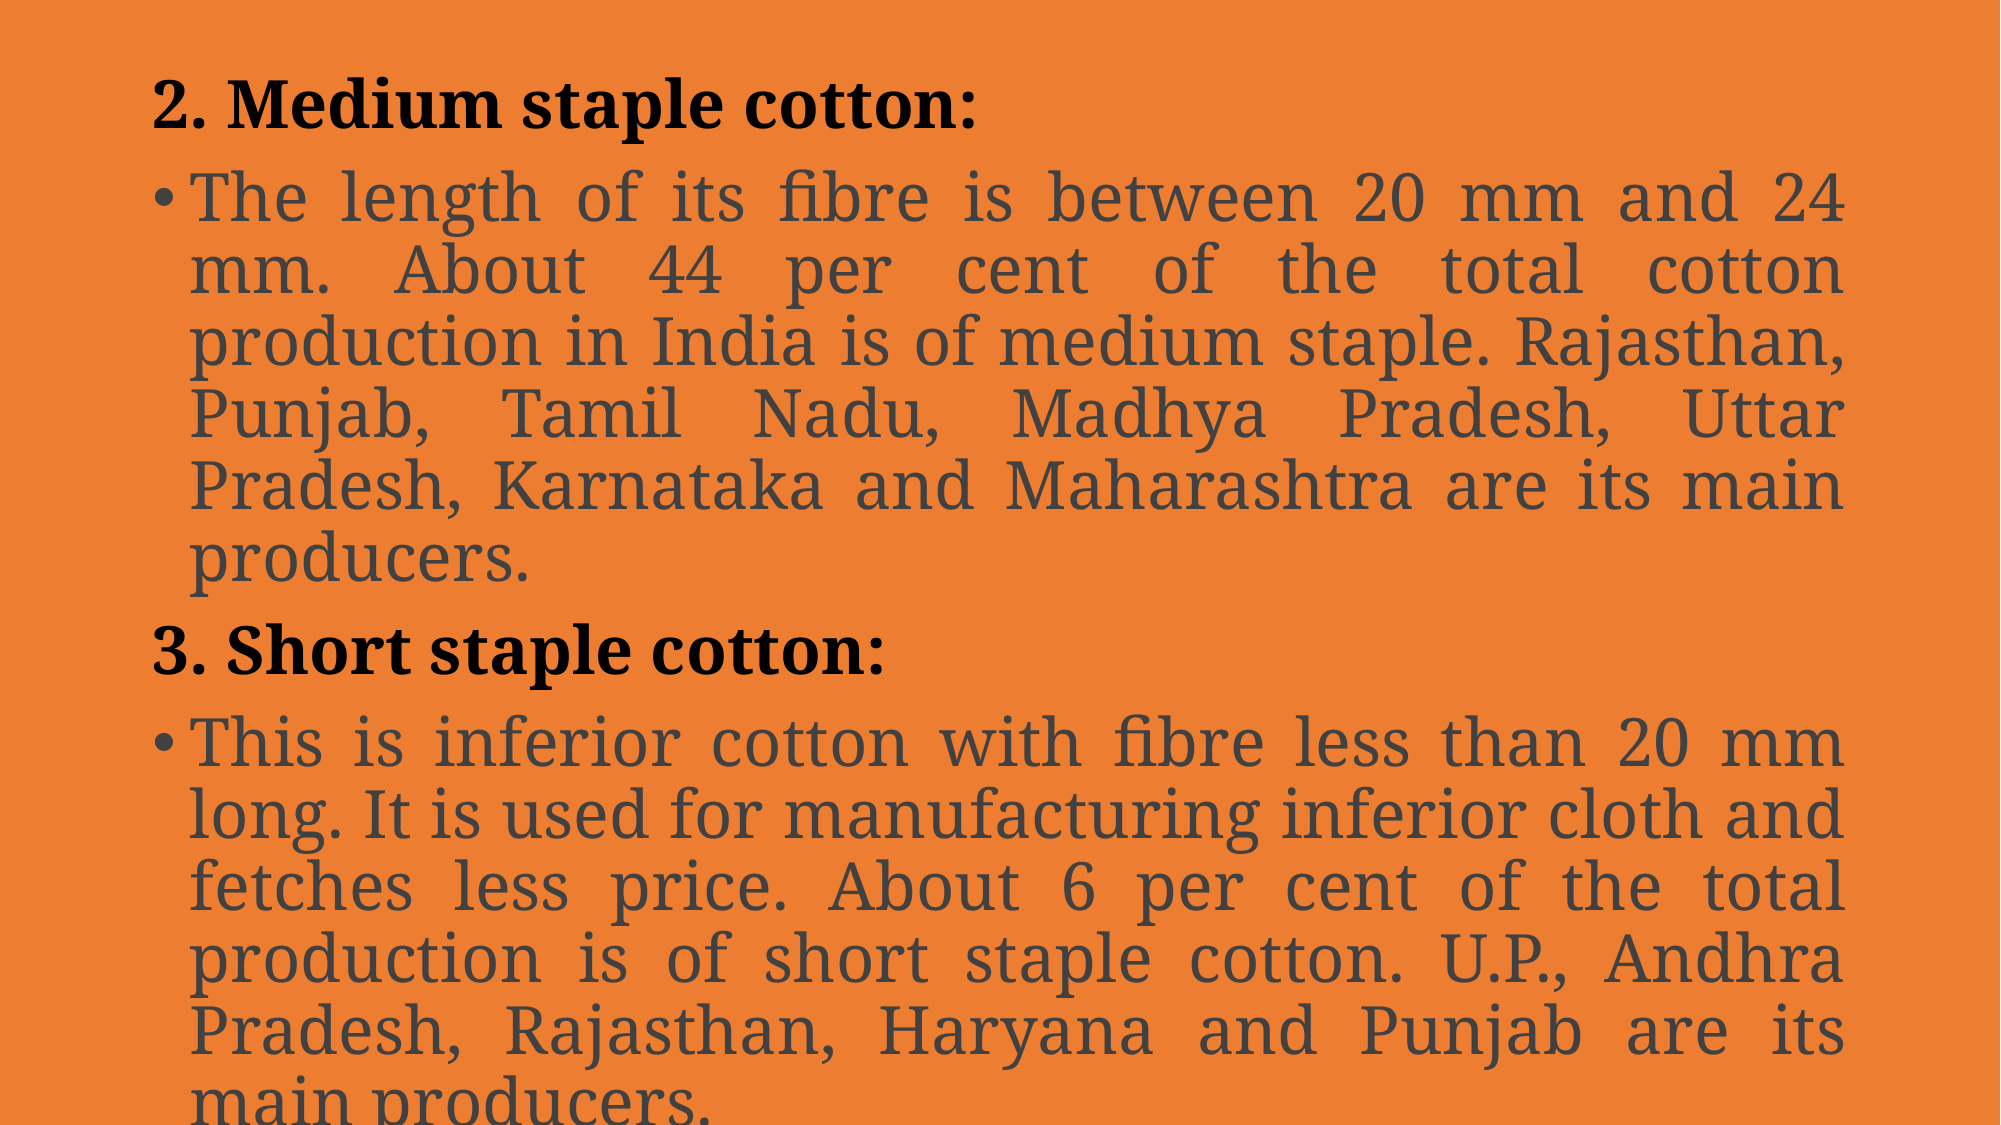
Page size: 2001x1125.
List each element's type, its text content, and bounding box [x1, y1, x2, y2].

list 2. Medium staple cotton: The length of its fibre is between 20 mm and 24 mm. About 44 per cent of the total cotton production in India is of medium staple. Rajasthan, Punjab, Tamil Nadu, Madhya Pradesh, Uttar Pradesh, Karnataka and Maharashtra are its main producers. 3. Short staple cotton: This is inferior cotton with fibre less than 20 mm long. It is used for manufacturing inferior cloth and fetches less price. About 6 per cent of the total production is of short staple cotton. U.P., Andhra Pradesh, Rajasthan, Haryana and Punjab are its main producers. [137, 63, 1863, 1014]
